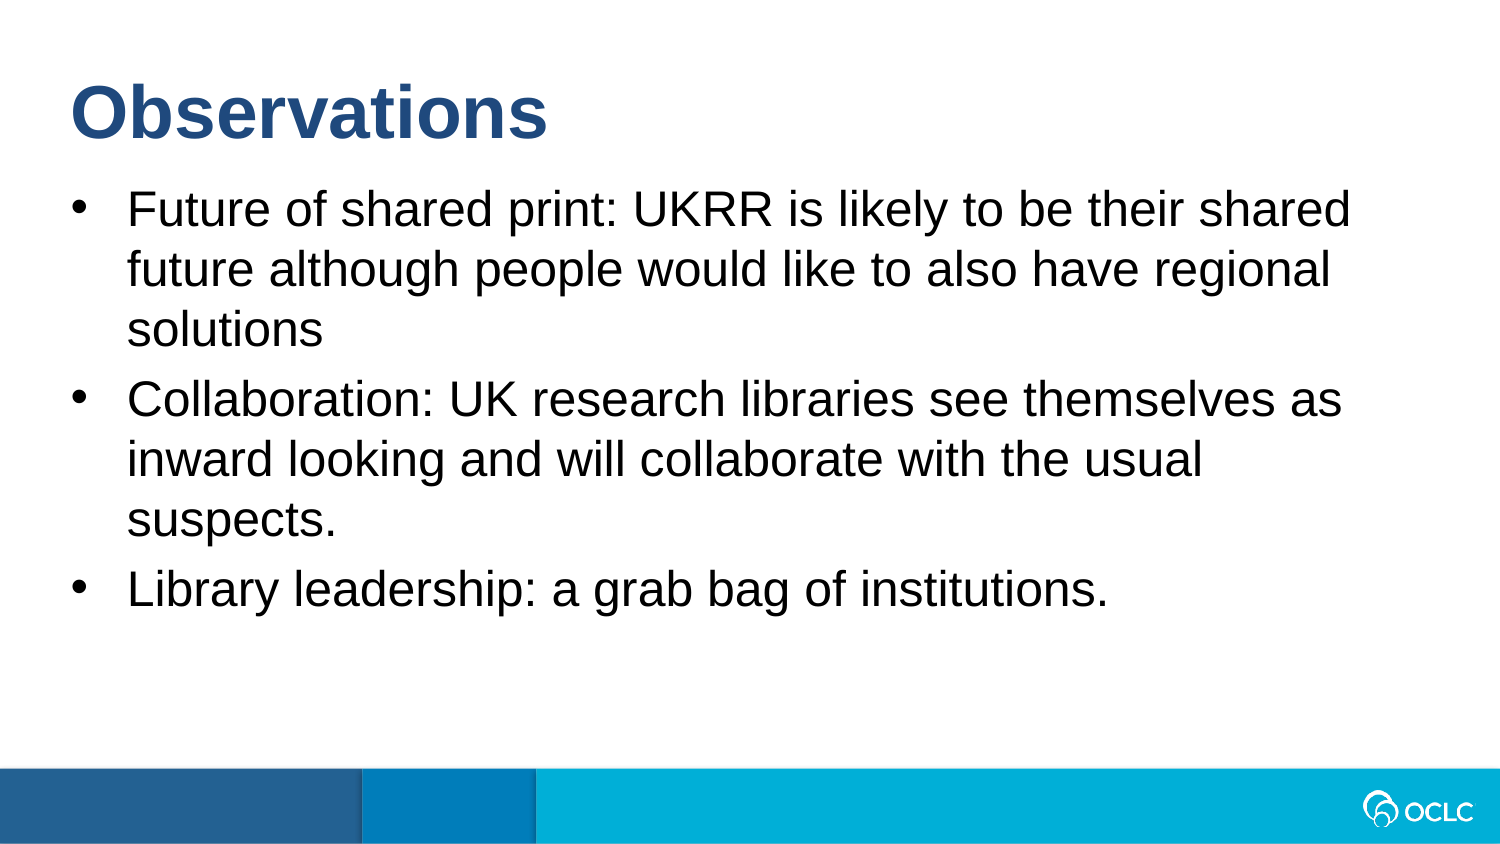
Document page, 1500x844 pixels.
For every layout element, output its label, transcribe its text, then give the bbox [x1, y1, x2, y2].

list Observations [55, 56, 1441, 168]
list Future of shared print: UKRR is likely to be their shared future although people would like to also have regional solutions Collaboration: UK research libraries see themselves as inward looking and will collaborate with the usual suspects. Library leadership: a grab bag of institutions. [55, 168, 1441, 720]
